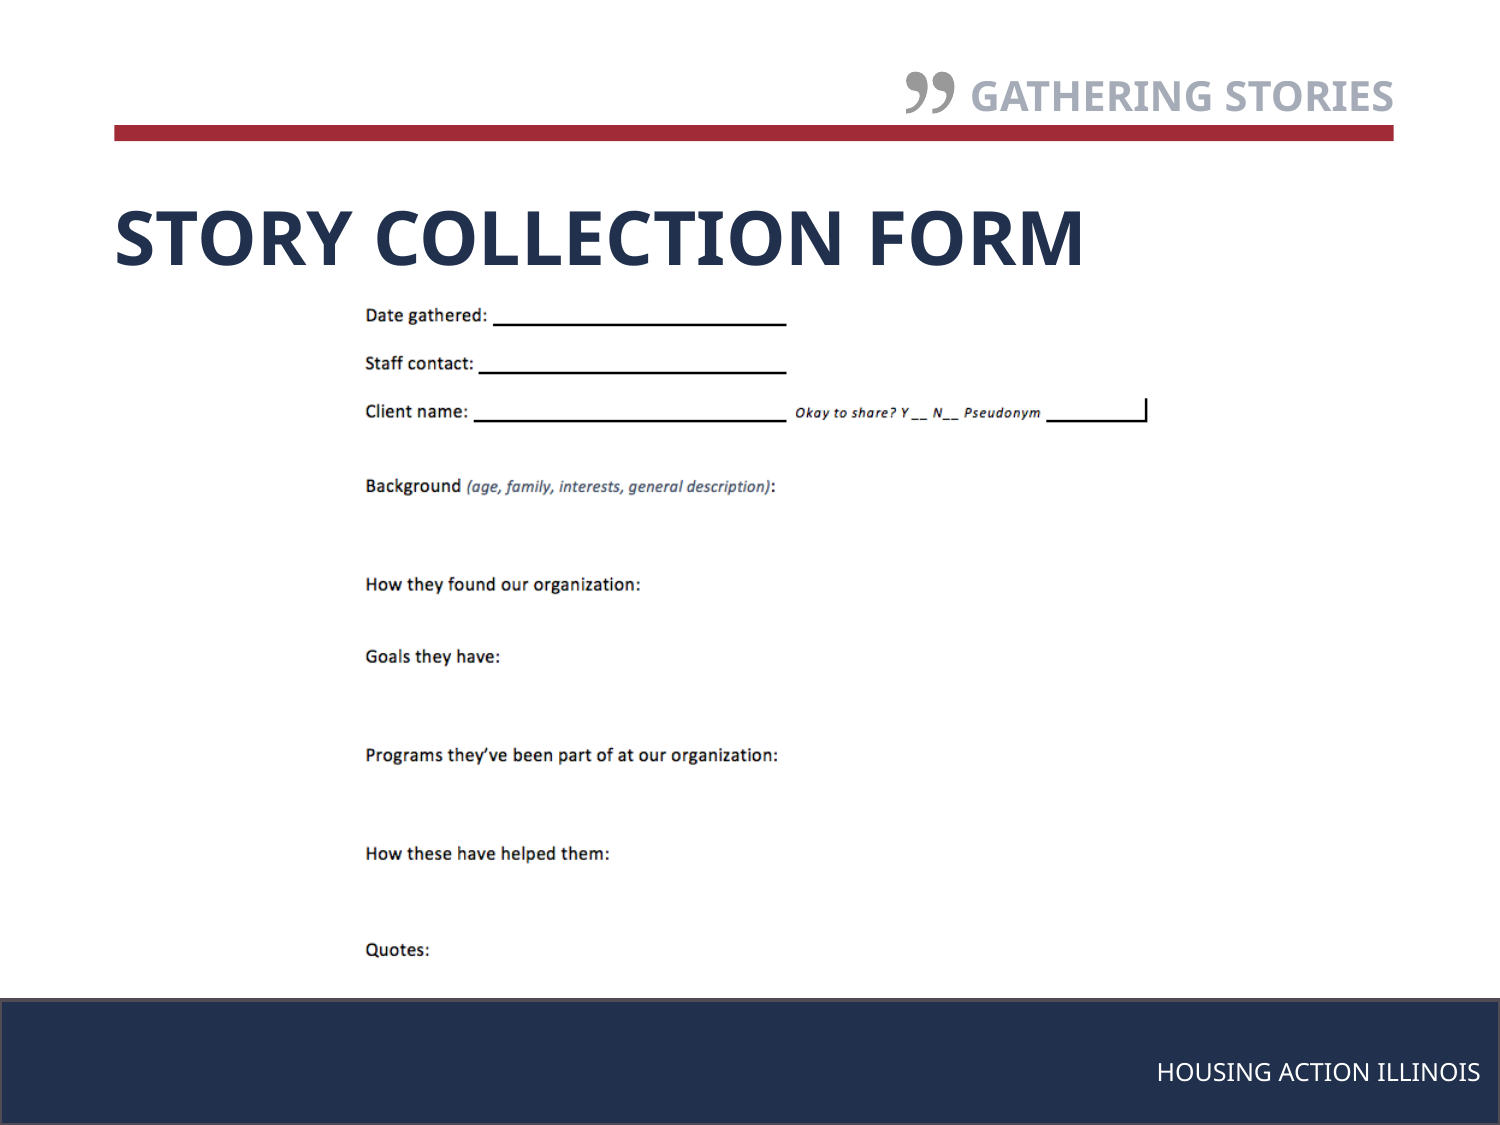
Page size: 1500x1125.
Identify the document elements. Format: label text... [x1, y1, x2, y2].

text_box [0, 998, 1500, 1125]
text_box STORY COLLECTION FORM [99, 182, 1394, 288]
text_box [932, 71, 955, 114]
text_box HOUSING ACTION ILLINOIS [688, 1034, 1497, 1095]
text_box [906, 71, 928, 114]
text_box GATHERING STORIES [936, 62, 1410, 128]
picture [279, 288, 1222, 976]
text_box [113, 123, 1395, 143]
